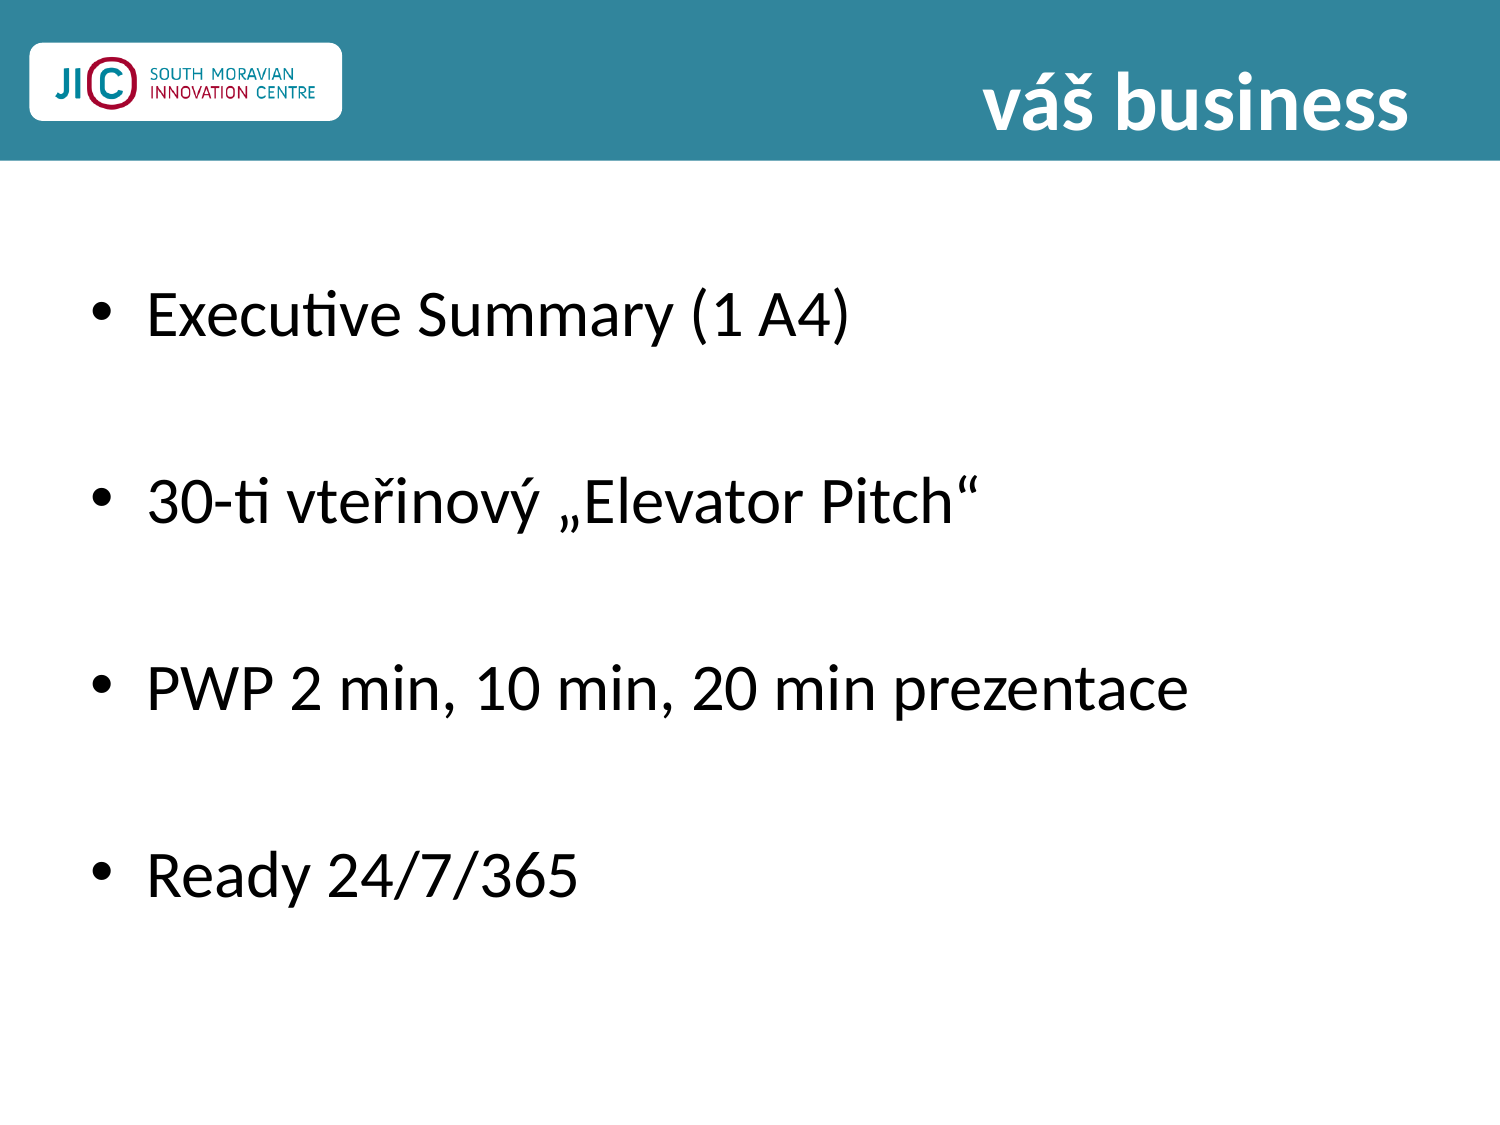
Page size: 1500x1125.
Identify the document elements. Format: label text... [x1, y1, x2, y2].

title váš business [75, 45, 1425, 149]
list Executive Summary (1 A4) 30-ti vteřinový „Elevator Pitch“ PWP 2 min, 10 min, 20 min prezentace Ready 24/7/365 [75, 262, 1425, 1005]
text_box [0, 0, 1500, 163]
picture [29, 42, 343, 122]
